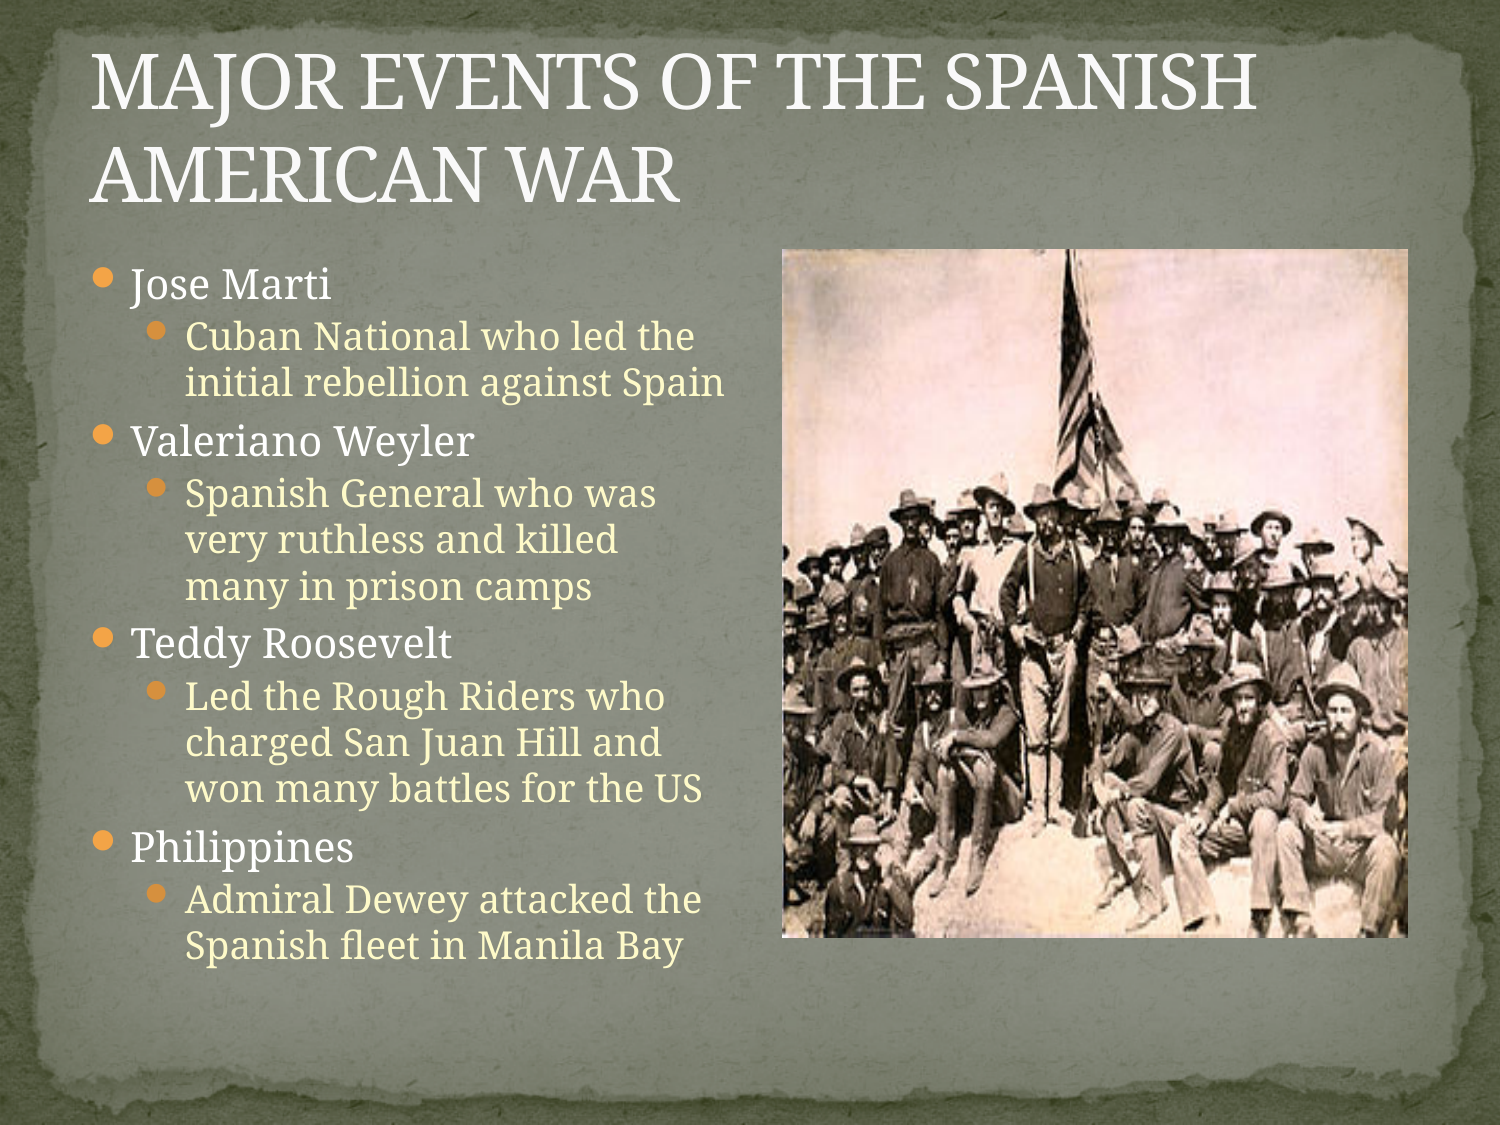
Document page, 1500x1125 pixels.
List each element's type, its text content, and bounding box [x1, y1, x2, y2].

title MAJOR EVENTS OF THE SPANISH AMERICAN WAR [74, 24, 1425, 225]
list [785, 252, 1407, 937]
list Jose Marti Cuban National who led the initial rebellion against Spain Valeriano Weyler Spanish General who was very ruthless and killed many in prison camps Teddy Roosevelt Led the Rough Riders who charged San Juan Hill and won many battles for the US Philippines Admiral Dewey attacked the Spanish fleet in Manila Bay [75, 249, 741, 1000]
